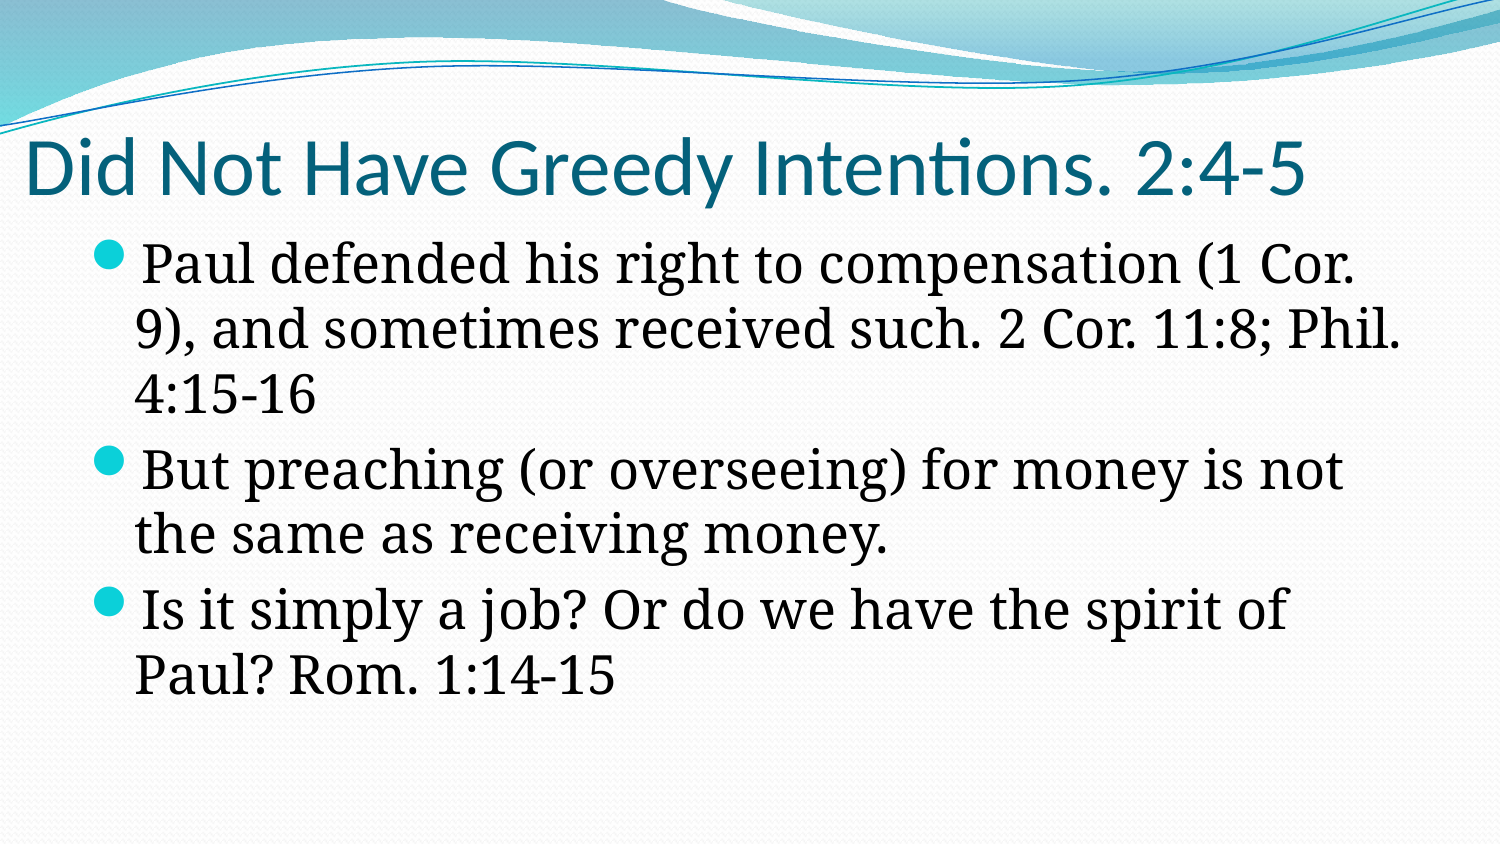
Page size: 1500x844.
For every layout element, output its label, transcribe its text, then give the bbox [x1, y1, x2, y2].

list Paul defended his right to compensation (1 Cor. 9), and sometimes received such. 2 Cor. 11:8; Phil. 4:15-16 But preaching (or overseeing) for money is not the same as receiving money. Is it simply a job? Or do we have the spirit of Paul? Rom. 1:14-15 [75, 221, 1425, 779]
title Did Not Have Greedy Intentions. 2:4-5 [24, 71, 1488, 213]
